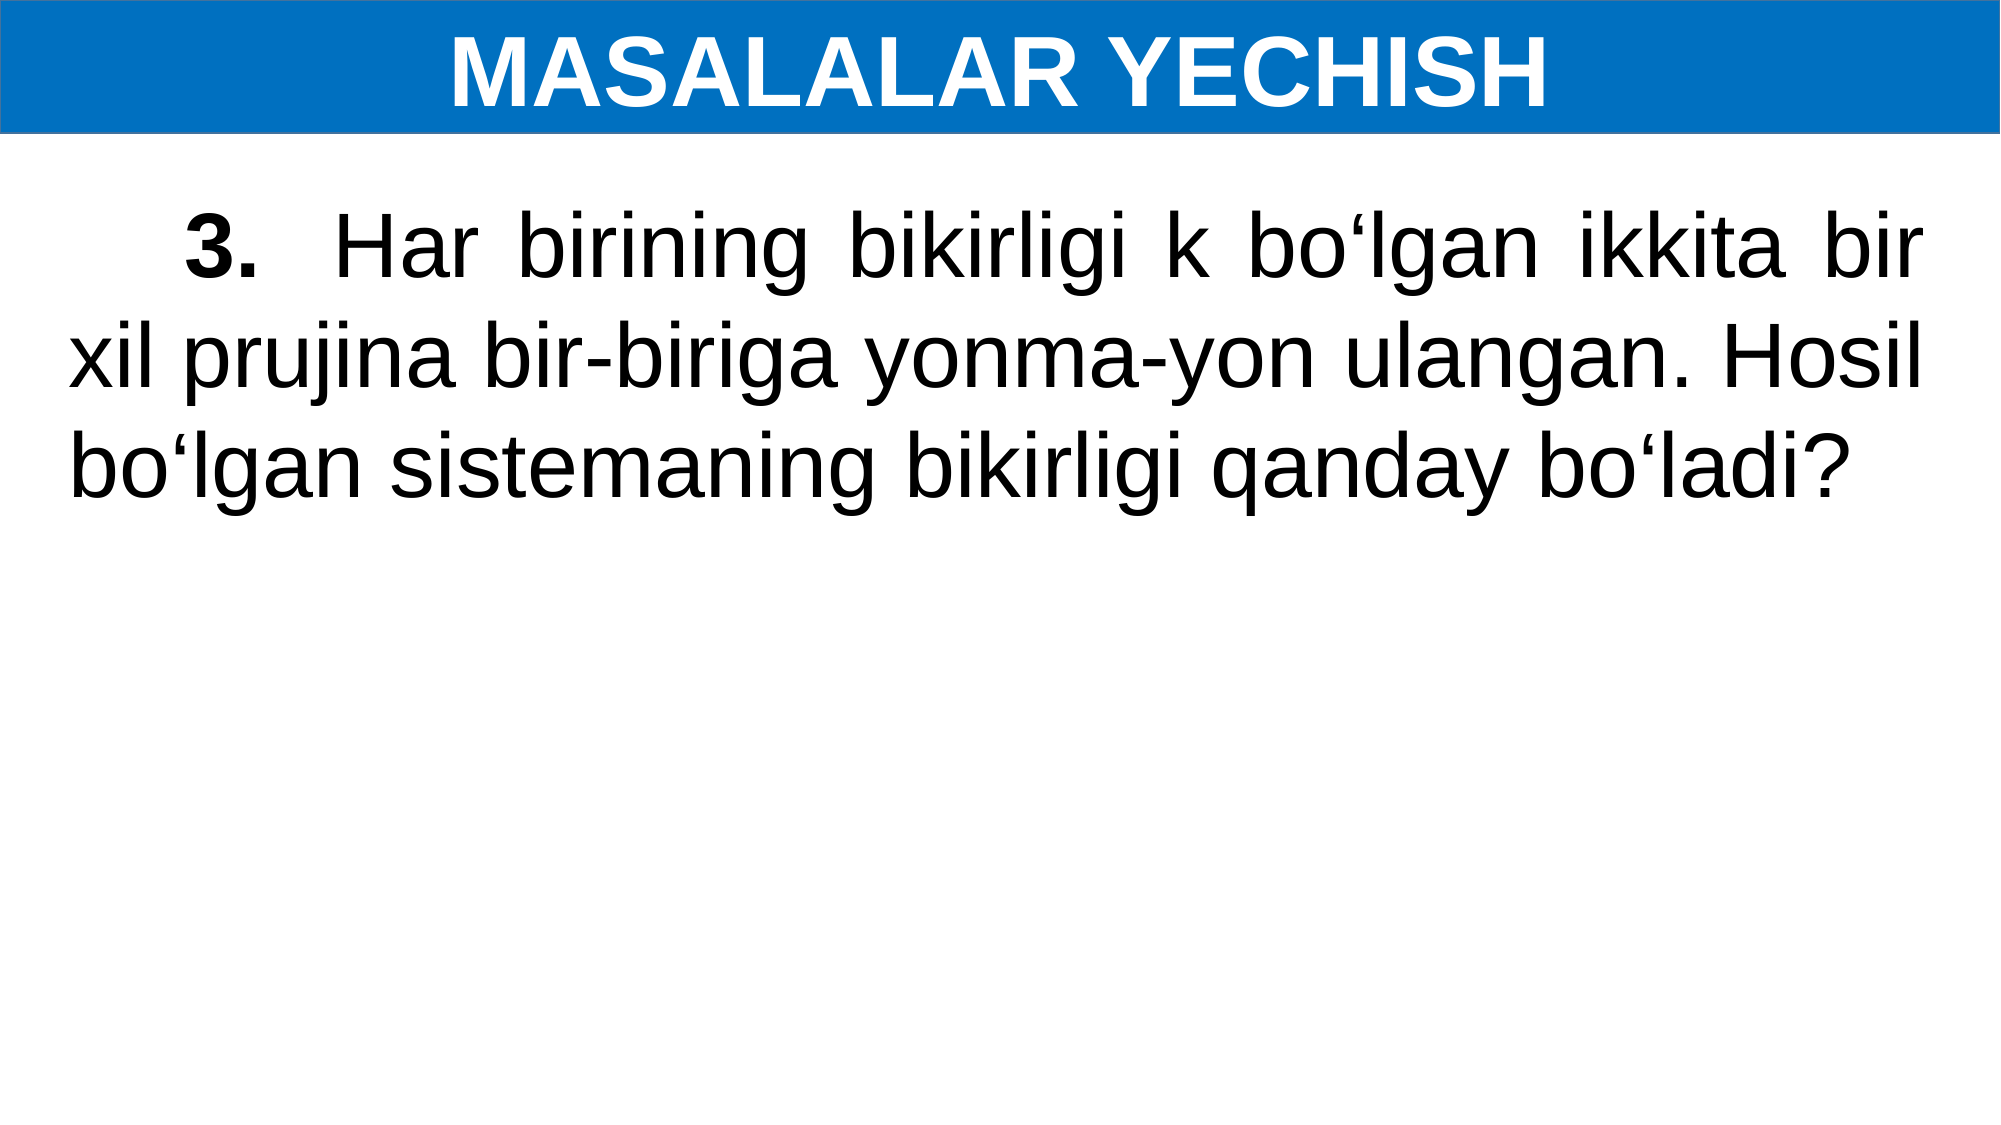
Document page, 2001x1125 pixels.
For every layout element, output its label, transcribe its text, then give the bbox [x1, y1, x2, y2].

text_box 3. Har birining bikirligi k bo‘lgan ikkita bir xil prujina bir-biriga yonma-yon ulangan. Hosil bo‘lgan sistemaning bikirligi qanday bo‘ladi? [53, 178, 1943, 523]
text_box MASALALAR YECHISH [0, 0, 2000, 134]
